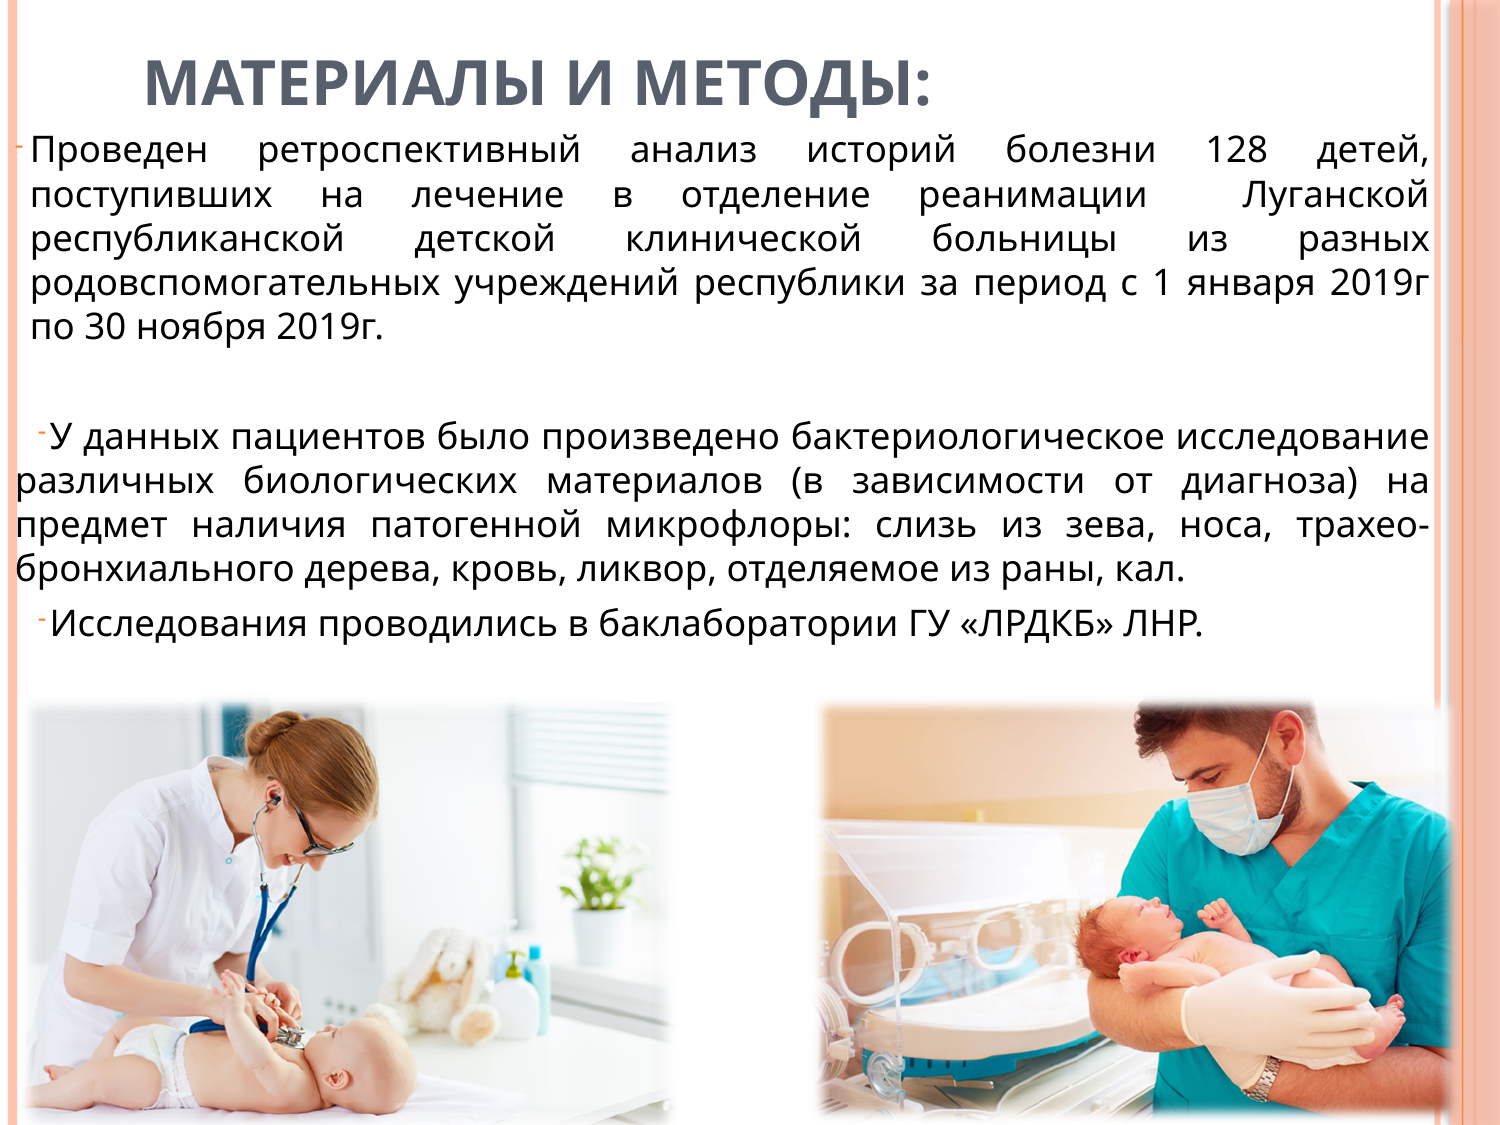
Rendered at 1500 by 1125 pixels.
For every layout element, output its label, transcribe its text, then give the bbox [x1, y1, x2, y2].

picture [808, 691, 1462, 1125]
title Материалы и методы: [68, 33, 1424, 126]
text_box Проведен ретроспективный анализ историй болезни 128 детей, поступивших на лечение в отделение реанимации Луганской республиканской детской клинической больницы из разных родовспомогательных учреждений республики за период с 1 января 2019г по 30 ноября 2019г. У данных пациентов было произведено бактериологическое исследование различных биологических материалов (в зависимости от диагноза) на предмет наличия патогенной микрофлоры: слизь из зева, носа, трахео-бронхиального дерева, кровь, ликвор, отделяемое из раны, кал. Исследования проводились в баклаборатории ГУ «ЛРДКБ» ЛНР. [0, 118, 1446, 686]
picture [16, 691, 680, 1125]
